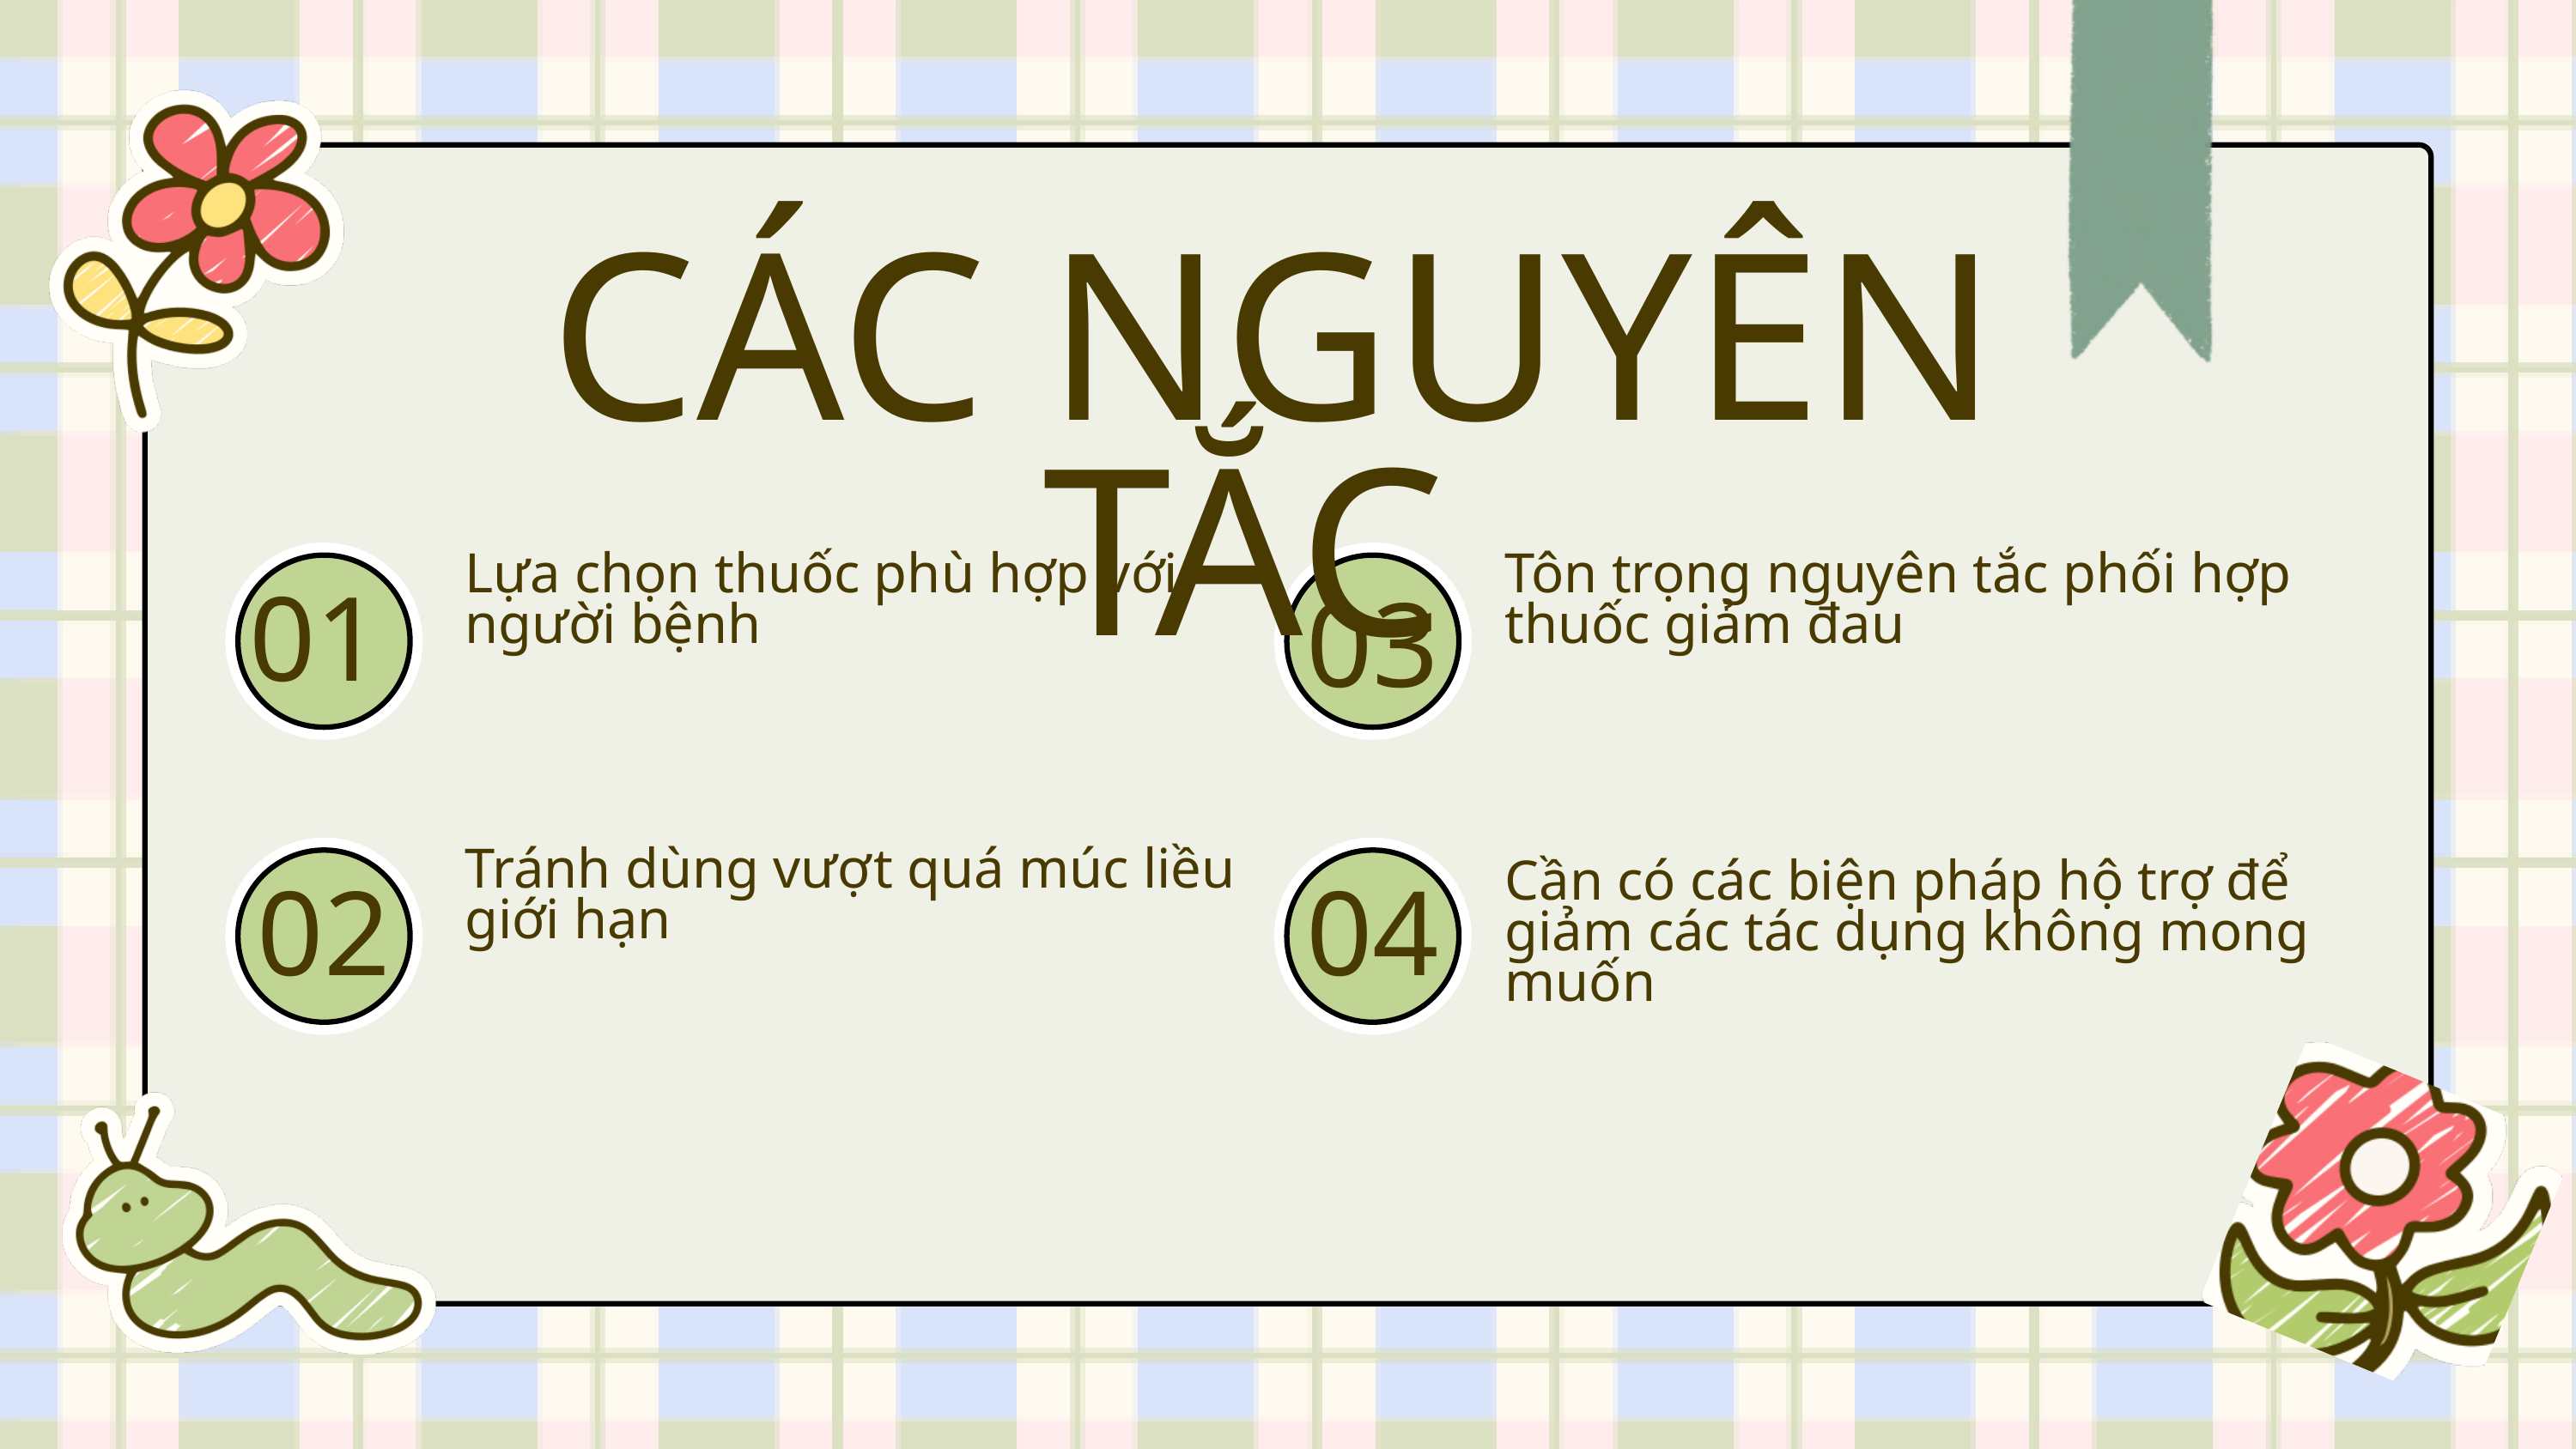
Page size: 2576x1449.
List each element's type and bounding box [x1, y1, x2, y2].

text_box [1273, 837, 1472, 1035]
text_box [1286, 850, 1460, 1022]
text_box [237, 555, 410, 728]
text_box [46, 87, 345, 433]
text_box [0, 0, 2576, 1449]
text_box [1286, 555, 1460, 728]
text_box [225, 542, 423, 740]
text_box [144, 144, 2432, 1304]
text_box [1273, 542, 1472, 740]
text_box [2224, 1086, 2576, 1411]
text_box [61, 1090, 440, 1355]
text_box [237, 850, 410, 1022]
text_box [2056, 0, 2225, 142]
text_box [225, 837, 423, 1035]
